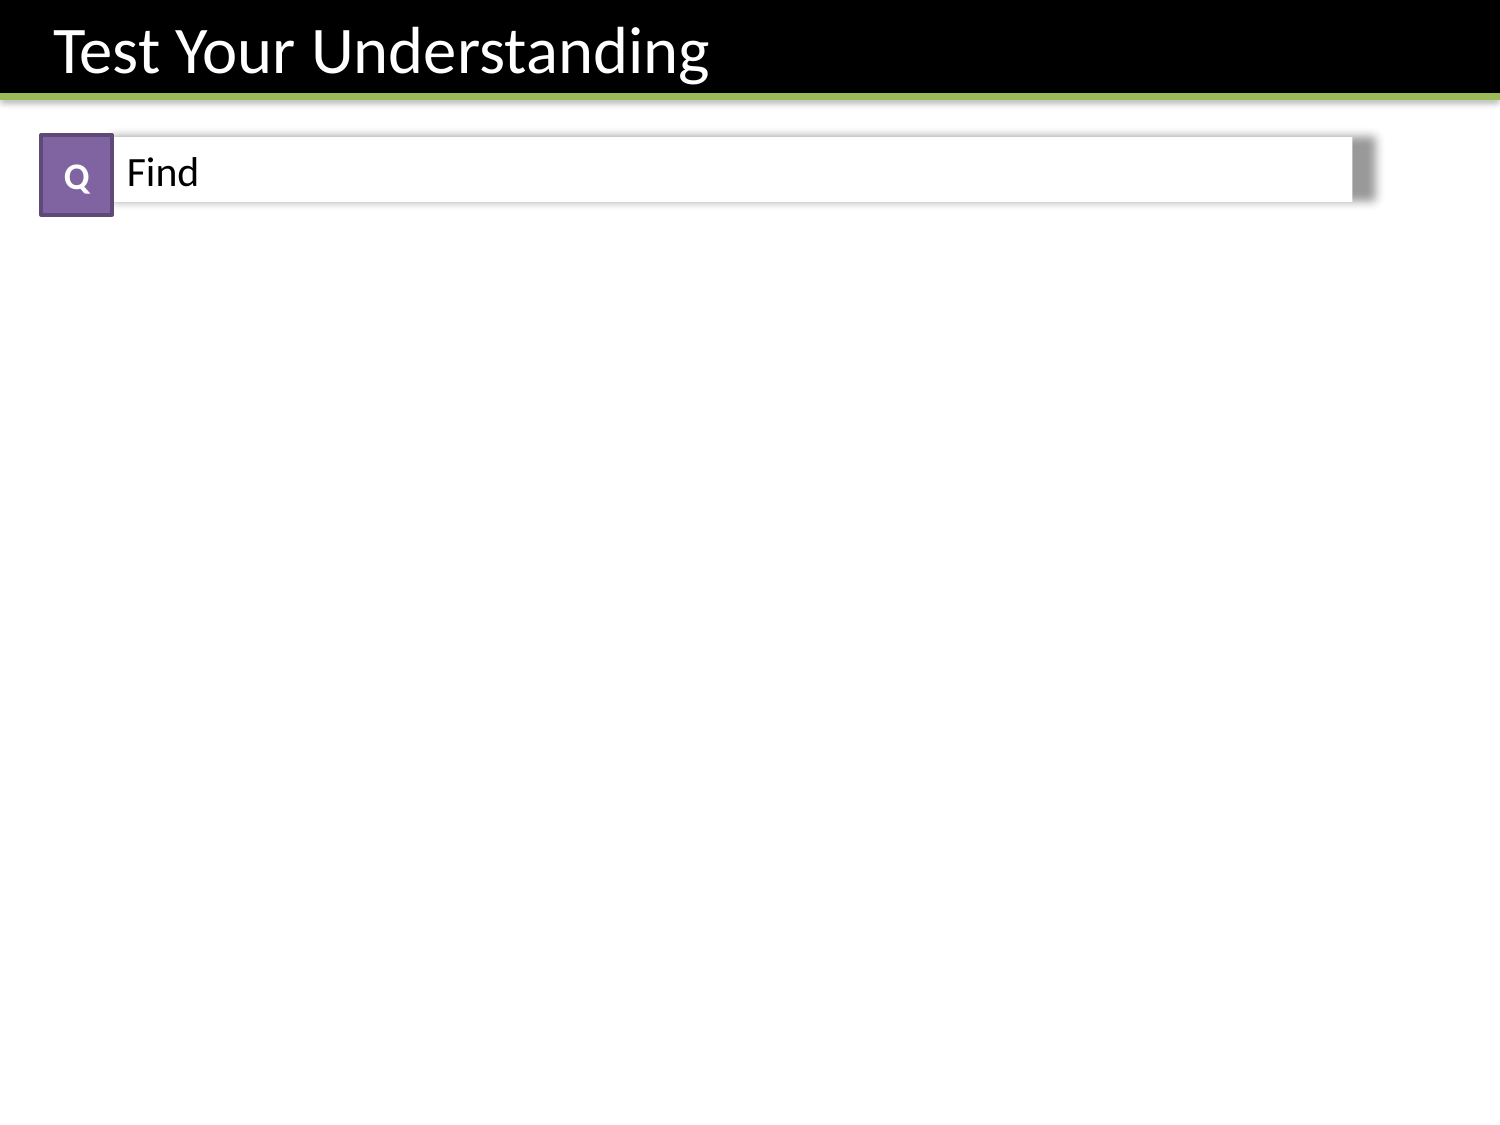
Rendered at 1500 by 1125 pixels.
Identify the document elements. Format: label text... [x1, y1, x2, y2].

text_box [0, 0, 1500, 99]
text_box Q [39, 133, 114, 217]
